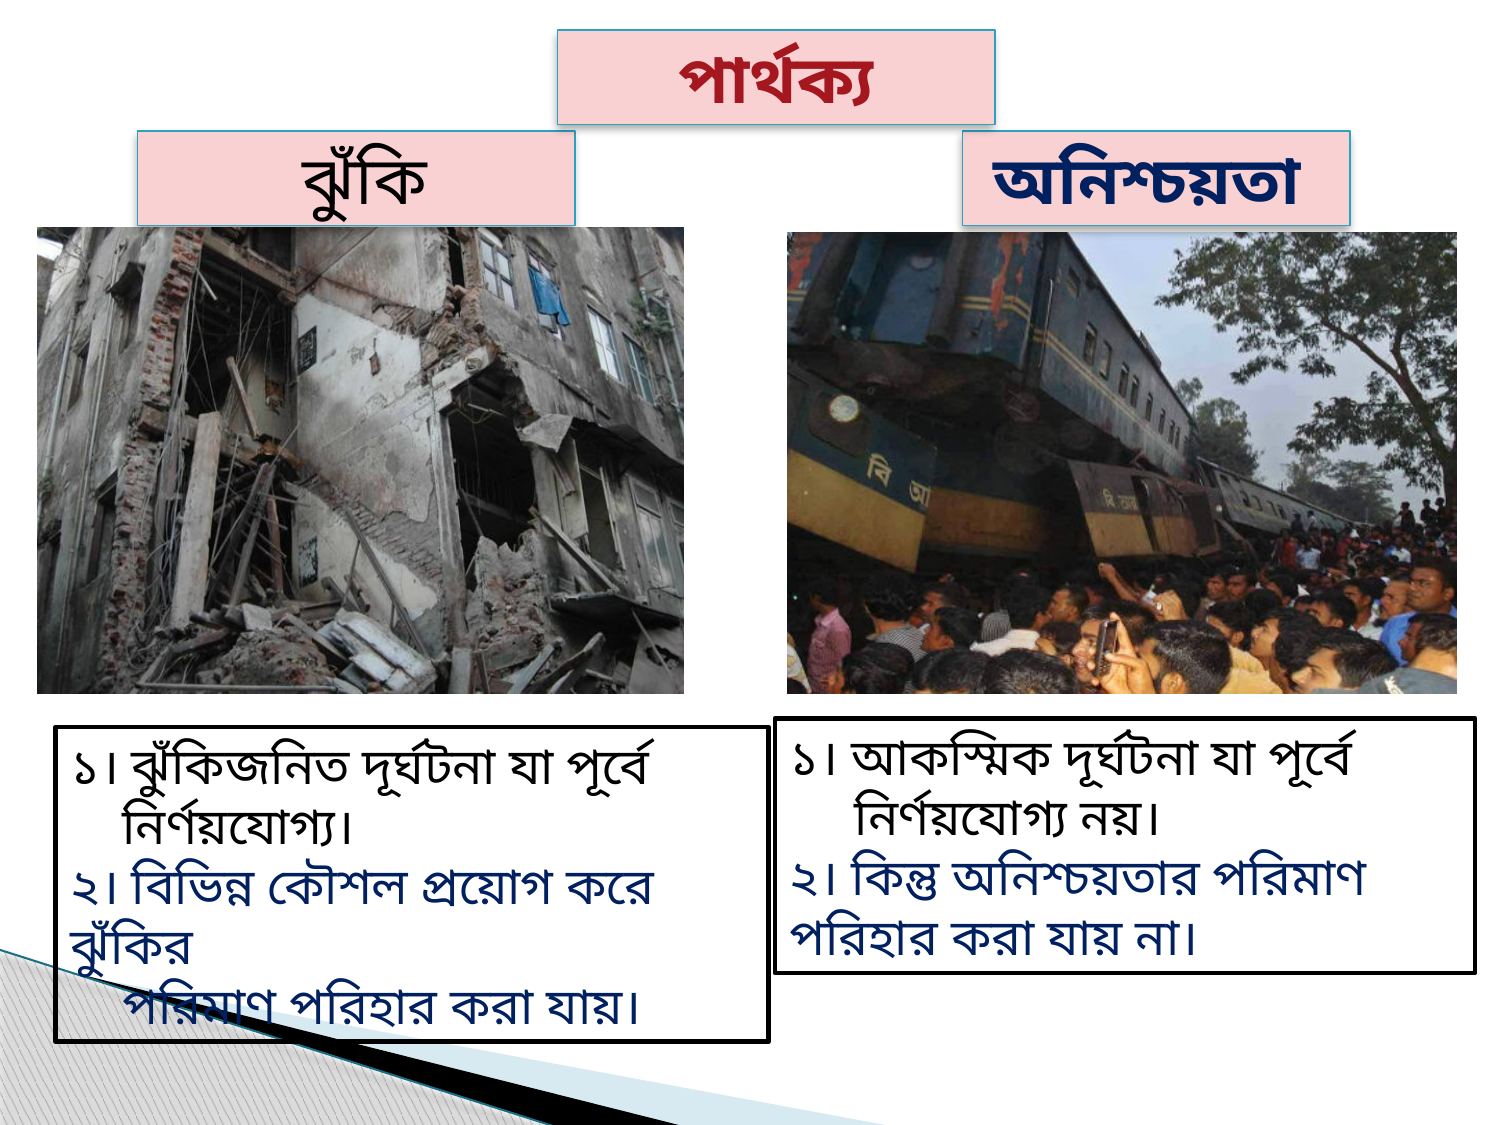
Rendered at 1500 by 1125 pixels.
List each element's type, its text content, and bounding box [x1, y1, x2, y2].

picture [787, 231, 1457, 694]
text_box ১। আকস্মিক দূর্ঘটনা যা পূর্বে নির্ণয়যোগ্য নয়। ২। কিন্তু অনিশ্চয়তার পরিমাণ পরিহার করা যায় না। [774, 718, 1475, 973]
text_box ১। ঝুঁকিজনিত দূর্ঘটনা যা পূর্বে নির্ণয়যোগ্য। ২। বিভিন্ন কৌশল প্রয়োগ করে ঝুঁকির পরিমাণ পরিহার করা যায়। [55, 727, 769, 1042]
text_box ঝুঁকি [137, 130, 576, 226]
text_box পার্থক্য [557, 29, 996, 125]
text_box অনিশ্চয়তা [962, 130, 1351, 226]
picture [37, 227, 684, 694]
